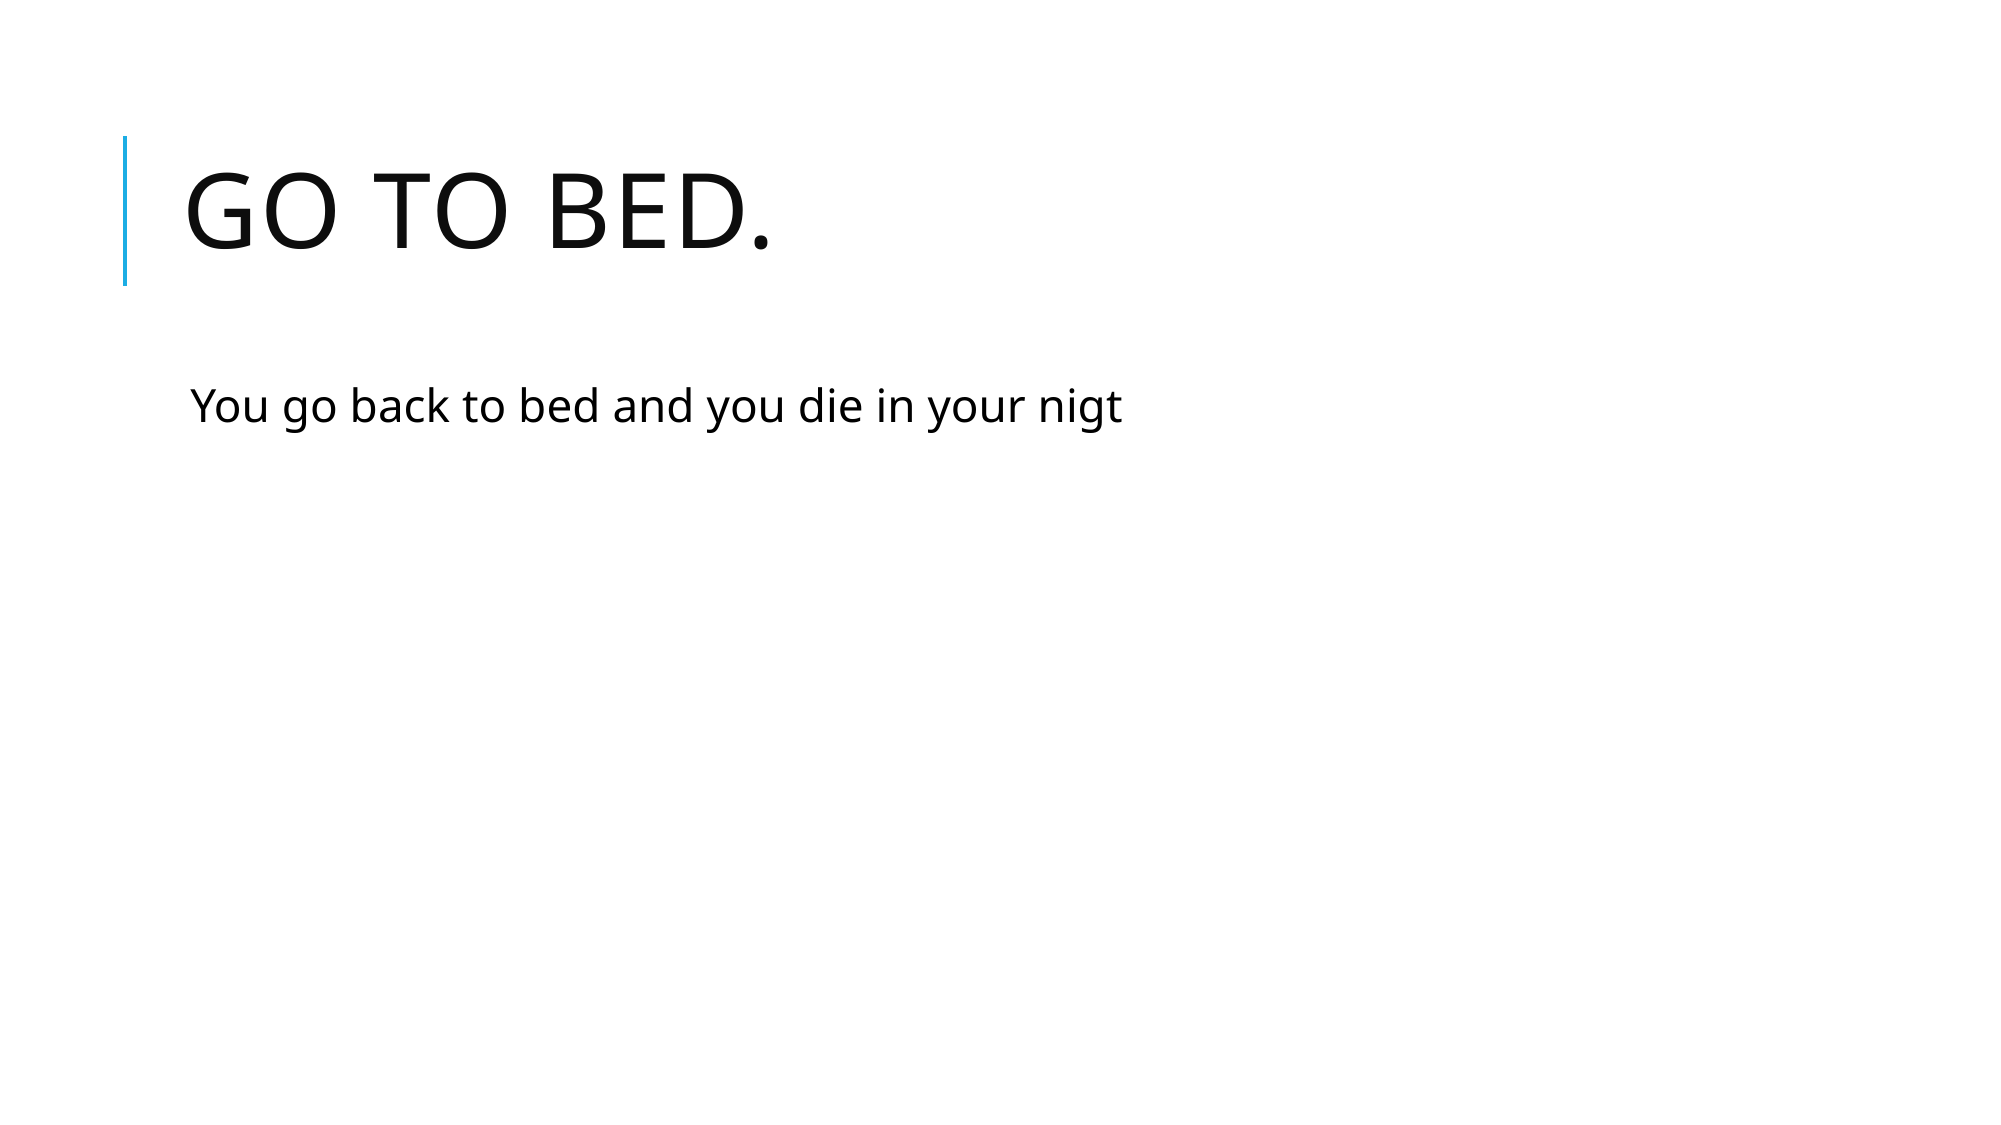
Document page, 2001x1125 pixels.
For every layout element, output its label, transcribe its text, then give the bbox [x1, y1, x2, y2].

title Go to bed. [168, 96, 1763, 342]
list You go back to bed and you die in your nigt [168, 375, 1763, 1035]
